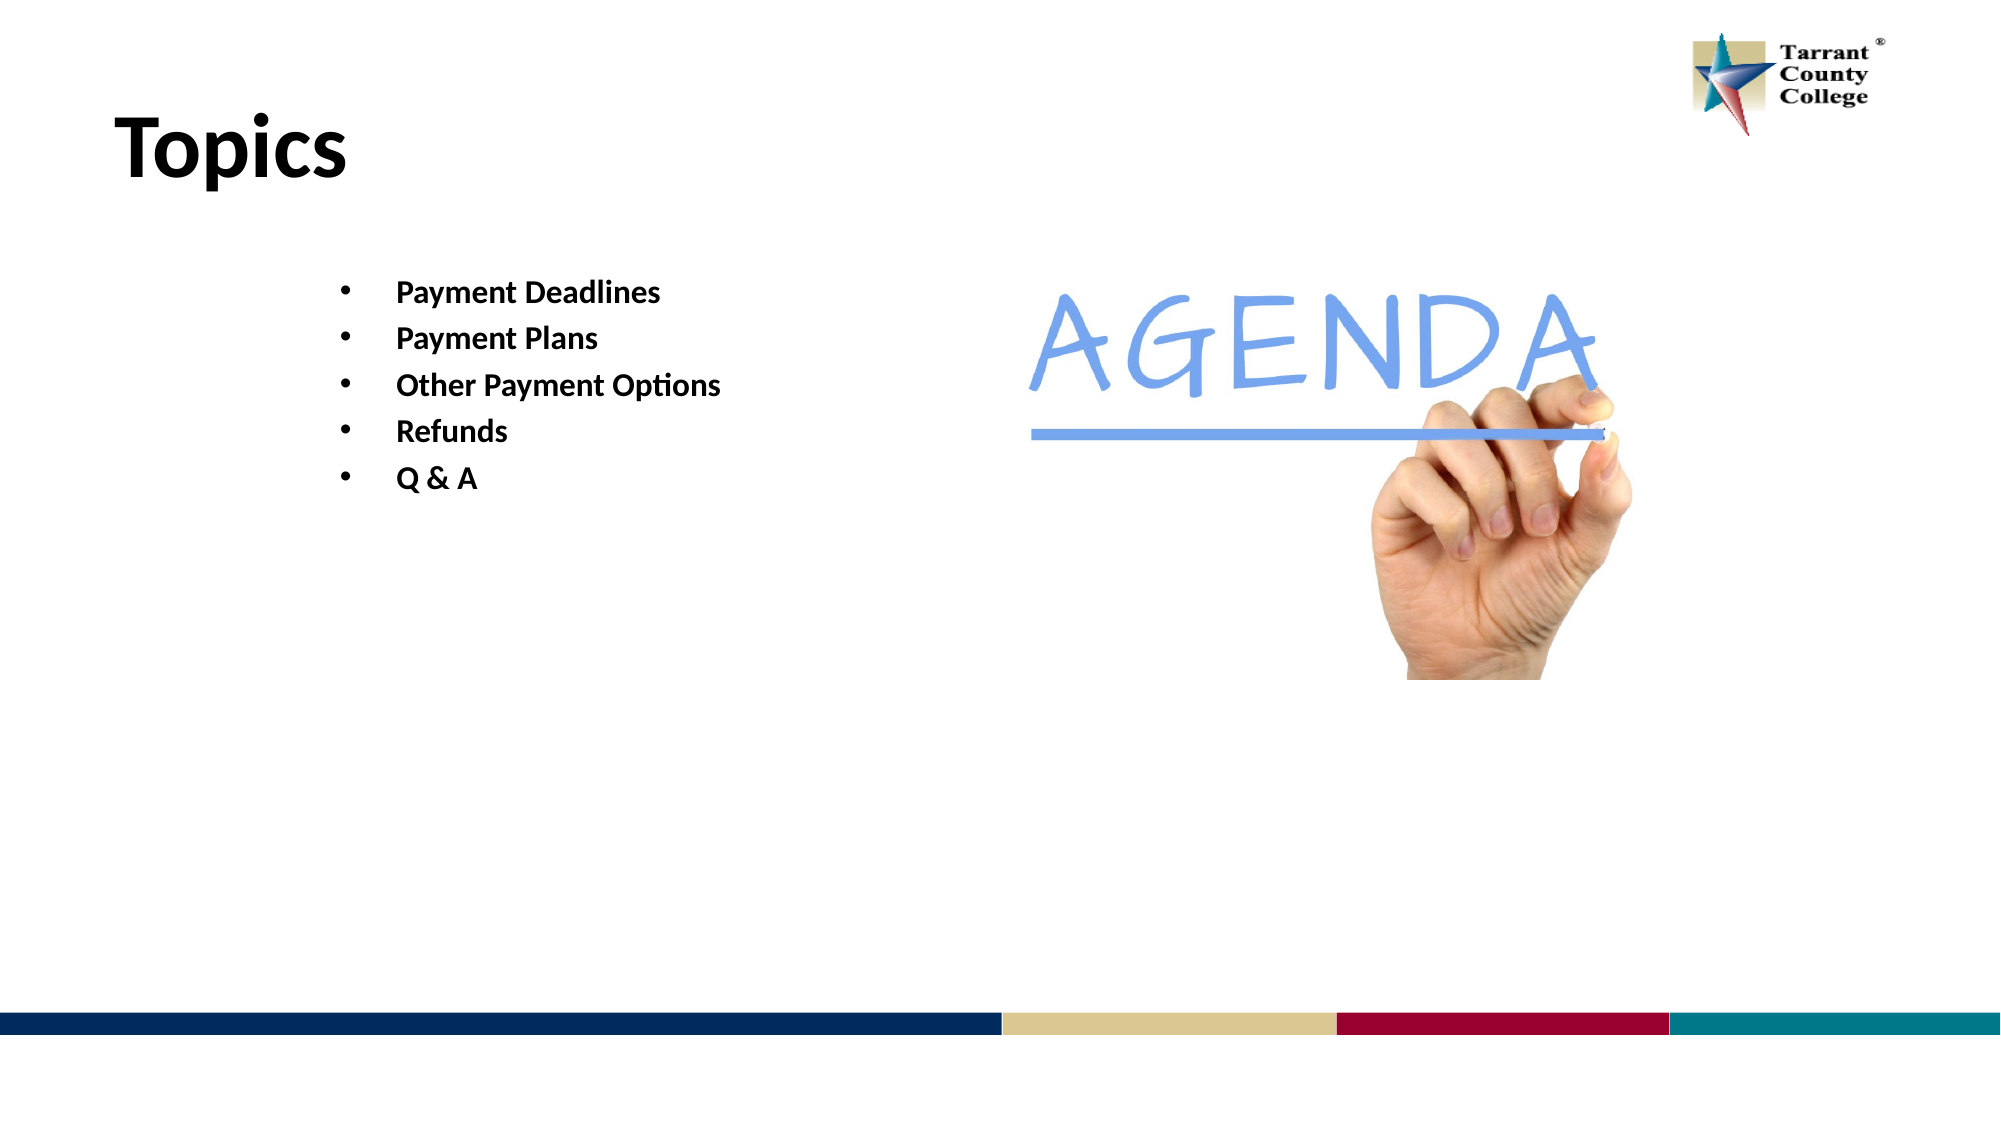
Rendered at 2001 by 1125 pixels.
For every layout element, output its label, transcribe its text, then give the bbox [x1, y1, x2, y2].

title Topics [99, 45, 1600, 238]
picture [1631, 33, 1949, 136]
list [987, 237, 1651, 680]
list Payment Deadlines Payment Plans Other Payment Options Refunds Q & A [324, 262, 988, 913]
